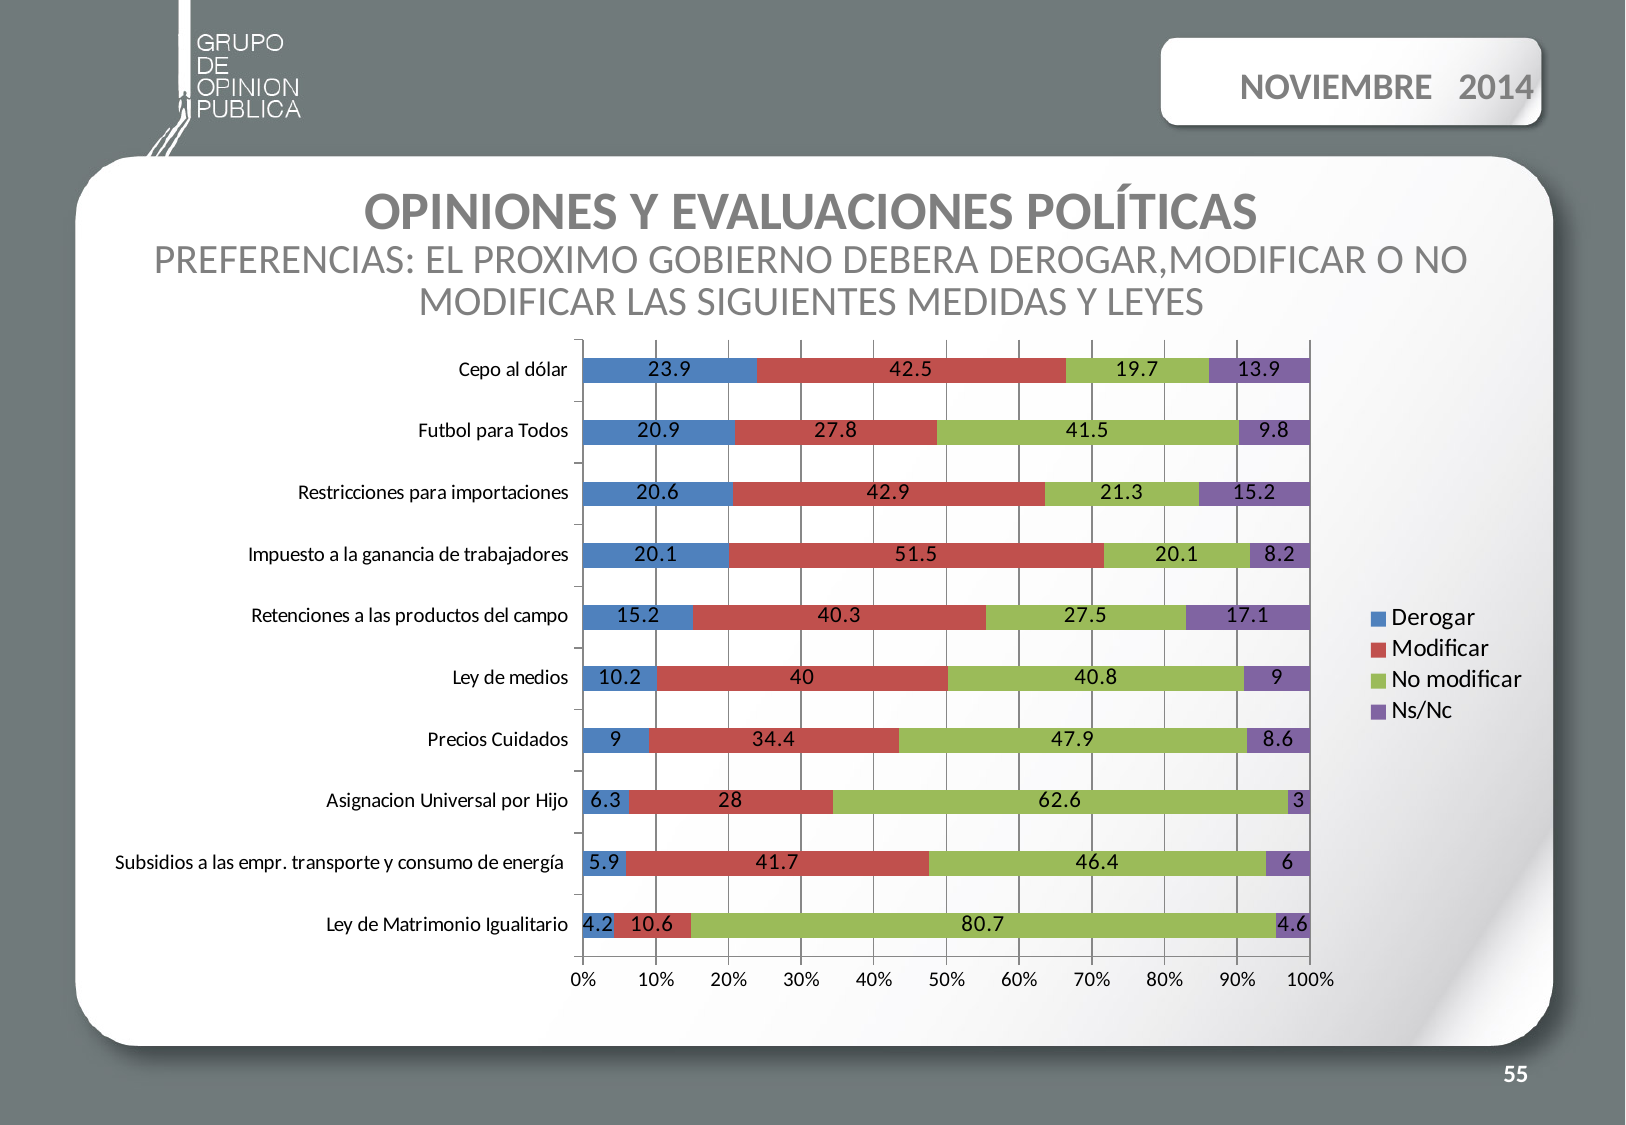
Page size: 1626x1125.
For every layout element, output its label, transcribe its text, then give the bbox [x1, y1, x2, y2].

slide_number 55 [1164, 1042, 1544, 1103]
text_box NOVIEMBRE 2014 [1216, 54, 1550, 160]
title OPINIONES Y EVALUACIONES POLÍTICAS PREFERENCIAS: EL PROXIMO GOBIERNO DEBERA DEROGAR,MODIFICAR O NO MODIFICAR LAS SIGUIENTES MEDIDAS Y LEYES [79, 107, 1543, 325]
picture [0, 0, 1626, 1125]
chart [80, 326, 1544, 1006]
